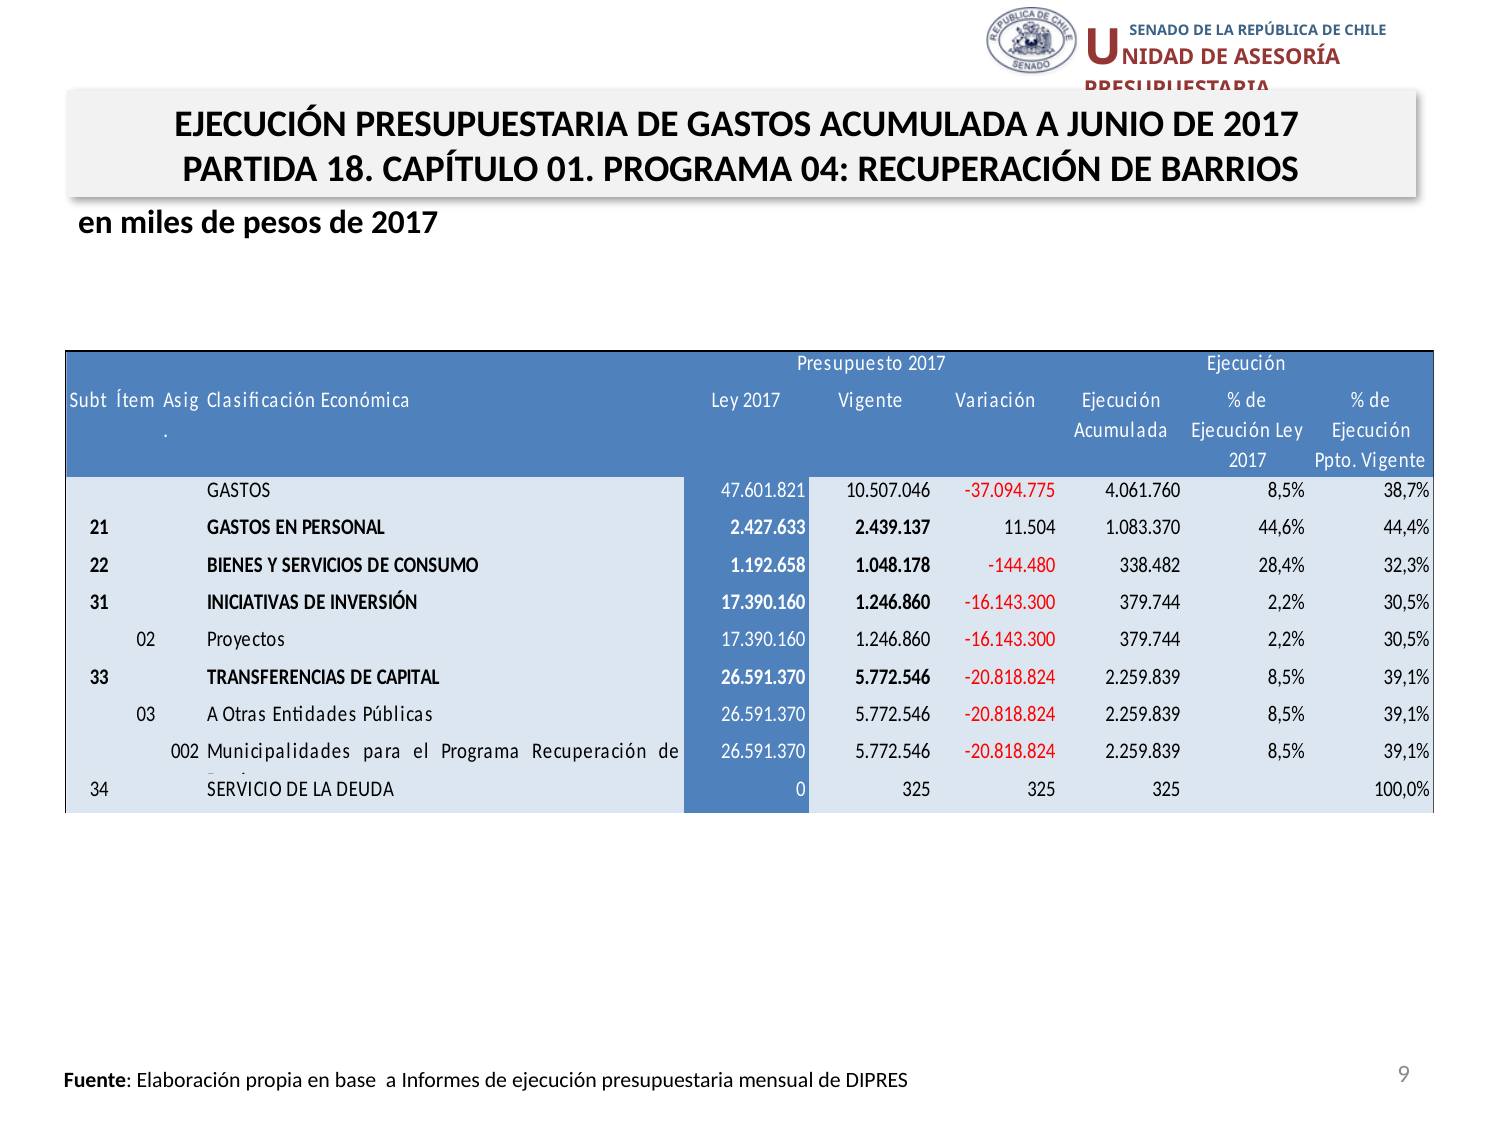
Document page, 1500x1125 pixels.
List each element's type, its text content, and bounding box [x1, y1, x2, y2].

text_box EJECUCIÓN PRESUPUESTARIA DE GASTOS ACUMULADA A JUNIO DE 2017 PARTIDA 18. CAPÍTULO 01. PROGRAMA 04: RECUPERACIÓN DE BARRIOS [67, 90, 1415, 197]
slide_number 9 [1074, 1042, 1425, 1103]
text_box en miles de pesos de 2017 [63, 192, 1414, 268]
picture [64, 349, 1436, 816]
picture [986, 7, 1079, 76]
footer Fuente: Elaboración propia en base a Informes de ejecución presupuestaria mensual de DIPRES [48, 1058, 1428, 1119]
